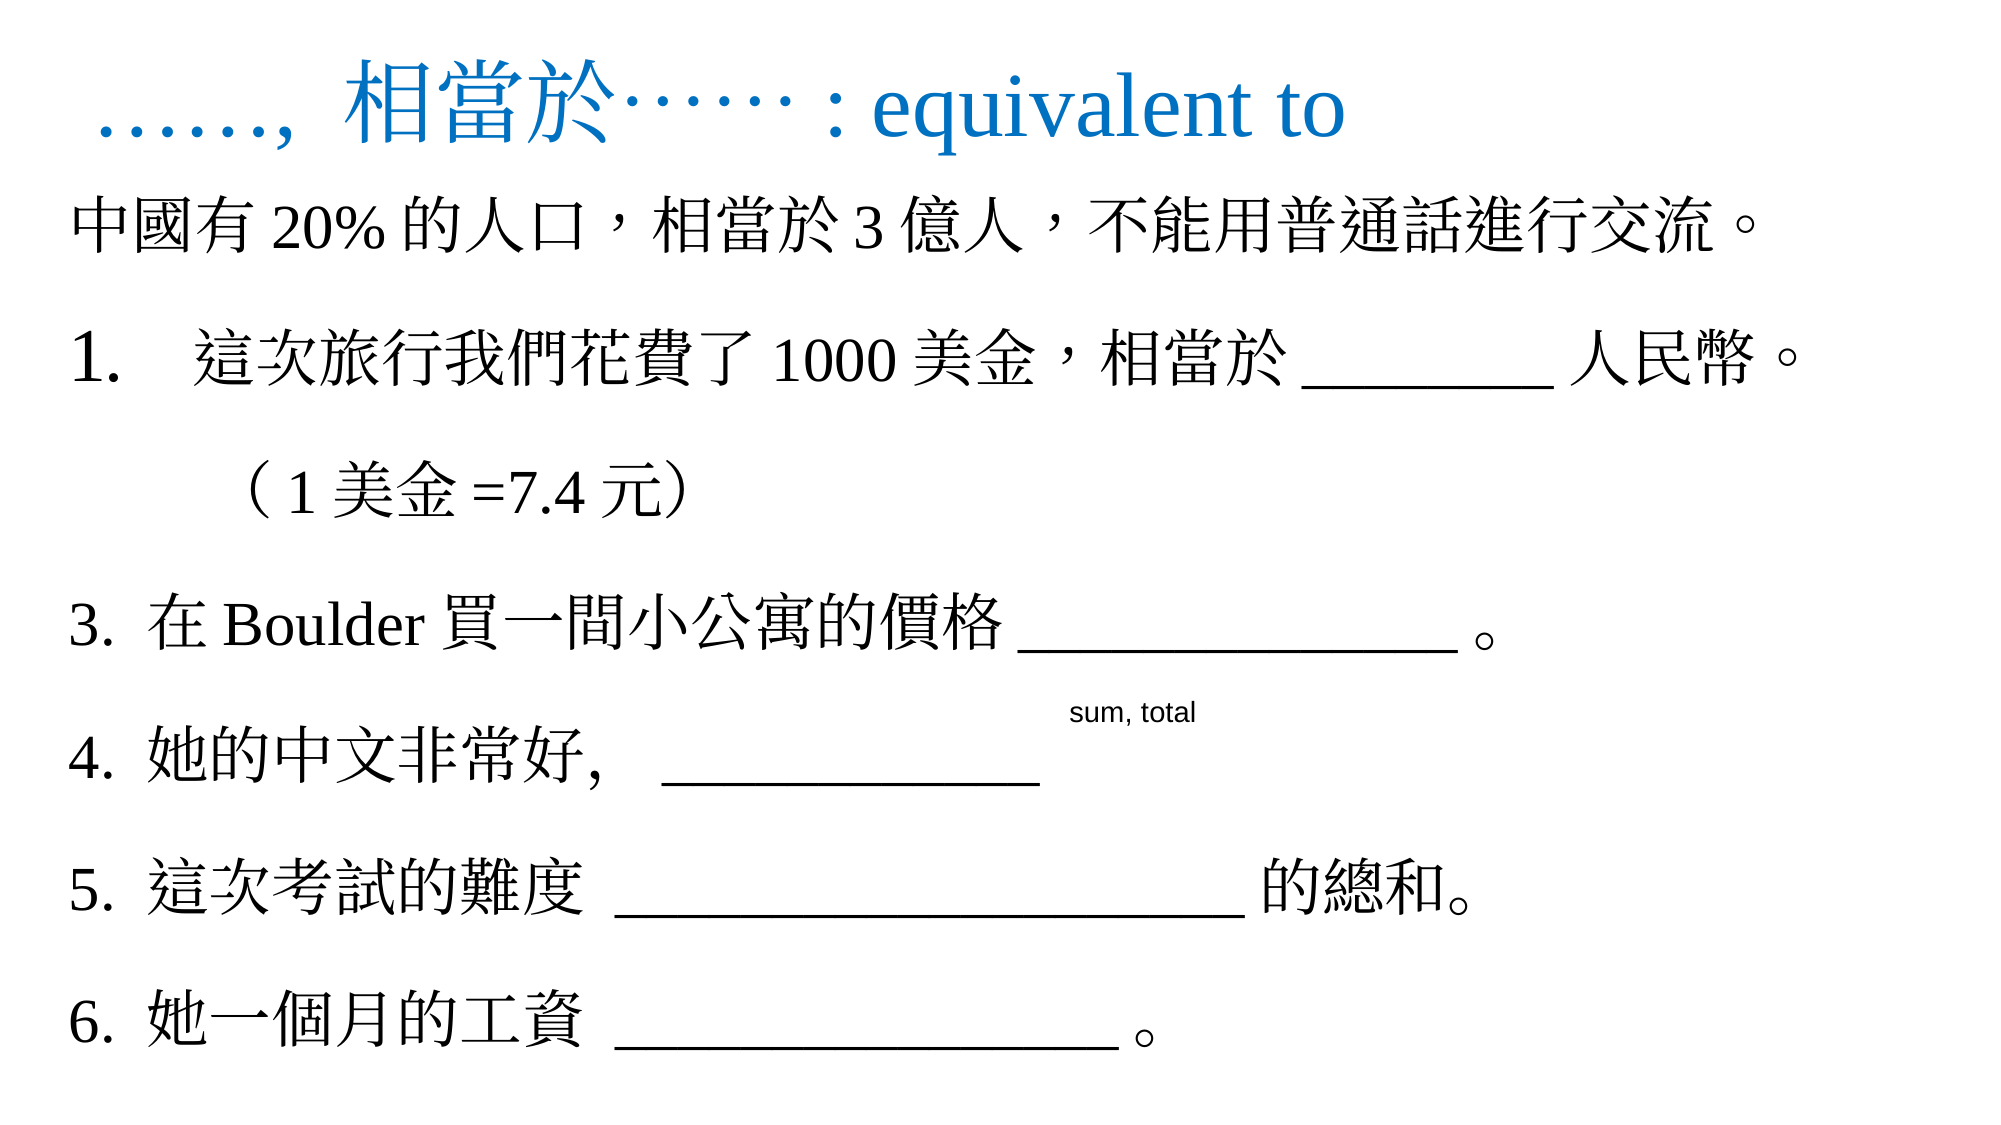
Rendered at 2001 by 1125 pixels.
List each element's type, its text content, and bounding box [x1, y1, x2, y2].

text_box sum, total [1054, 685, 1221, 736]
title ……, 相當於……: equivalent to [76, 34, 1801, 178]
list 中國有20%的人口，相當於3億人，不能用普通話進行交流。 這次旅行我們花費了1000美金，相當於________人民幣。 （1美金=7.4元） 3. 在Boulder買一間小公寓的價格______________。 4. 她的中文非常好，____________ 5. 這次考試的難度 ____________________的總和。 6. 她一個月的工資 ________________。 [53, 178, 1937, 1080]
